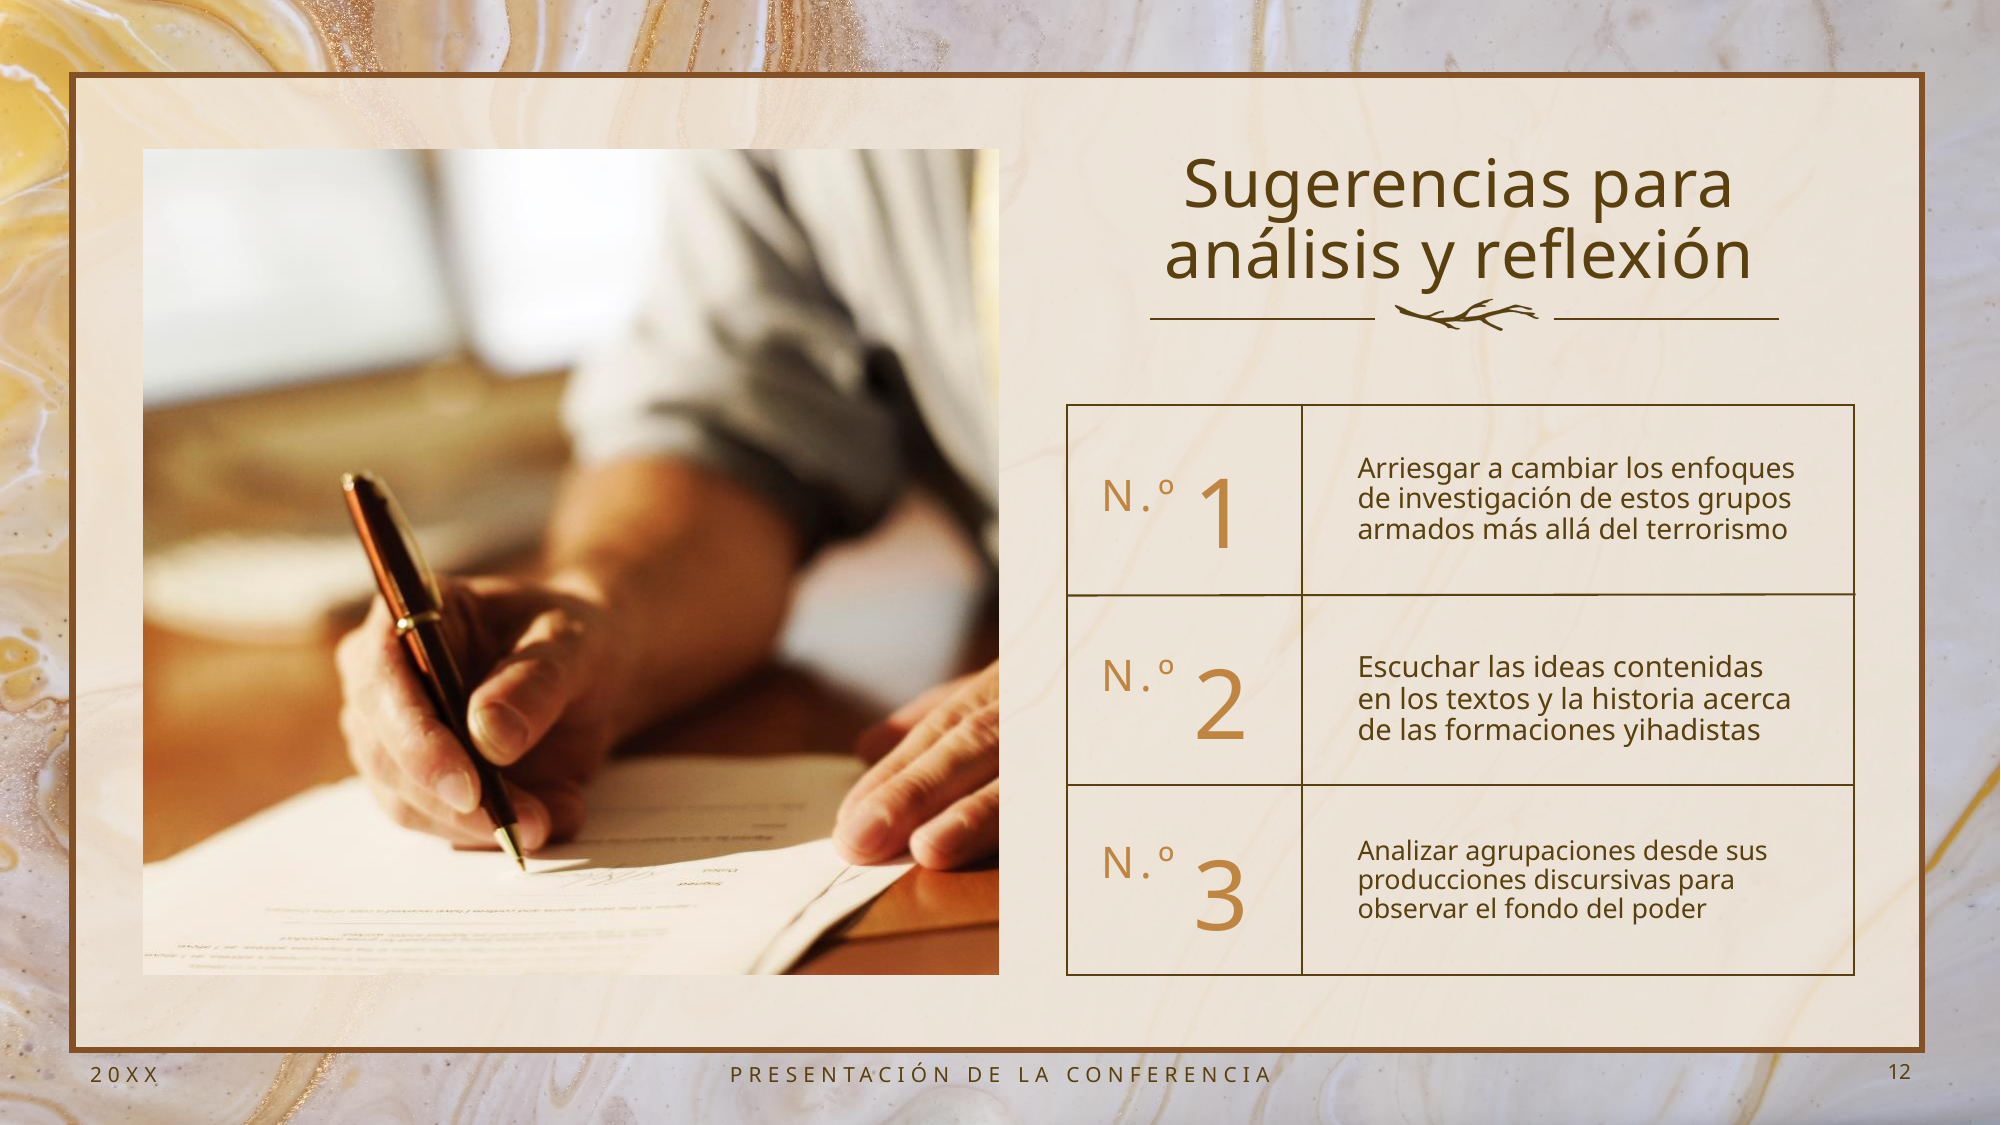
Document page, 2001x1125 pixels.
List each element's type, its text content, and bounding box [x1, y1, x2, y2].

list 2 [1178, 648, 1299, 768]
title Sugerencias para análisis y reflexión [1057, 146, 1863, 297]
list Escuchar las ideas contenidas en los textos y la historia acerca de las formaciones yihadistas [1342, 631, 1812, 768]
list N.º [1086, 630, 1215, 738]
list Analizar agrupaciones desde sus producciones discursivas para observar el fondo del poder [1342, 818, 1812, 942]
list N.º [1086, 456, 1215, 564]
list 3 [1178, 838, 1299, 959]
slide_number 12 [1476, 1064, 1926, 1095]
list 1 [1178, 457, 1299, 578]
picture [0, 0, 2000, 1125]
footer PRESENTACIÓN DE LA CONFERENCIA [662, 1064, 1338, 1095]
slide_number 20XX [75, 1064, 525, 1095]
list Arriesgar a cambiar los enfoques de investigación de estos grupos armados más allá del terrorismo [1342, 441, 1812, 558]
list N.º [1086, 817, 1215, 926]
